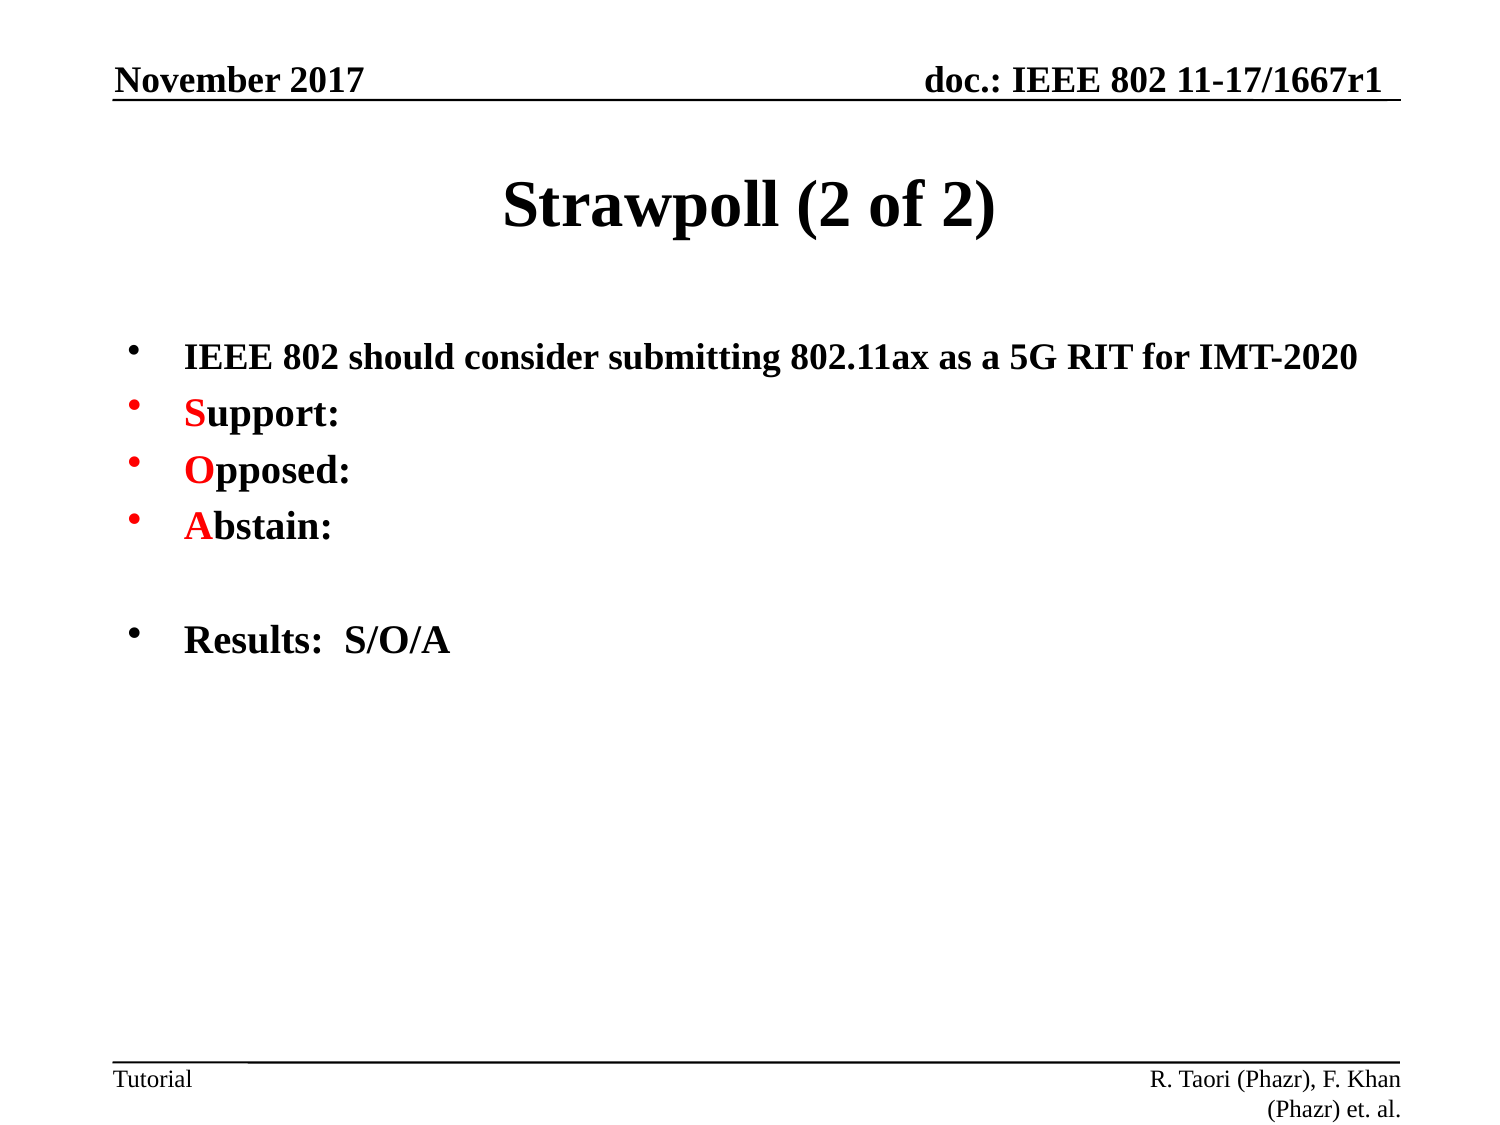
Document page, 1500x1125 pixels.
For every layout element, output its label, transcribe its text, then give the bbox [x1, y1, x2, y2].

title Strawpoll (2 of 2) [112, 112, 1388, 288]
list IEEE 802 should consider submitting 802.11ax as a 5G RIT for IMT-2020 Support: Opposed: Abstain: Results: S/O/A [112, 324, 1388, 1000]
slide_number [114, 54, 368, 101]
footer R. Taori (Phazr), F. Khan (Phazr) et. al. [1128, 1061, 1402, 1093]
